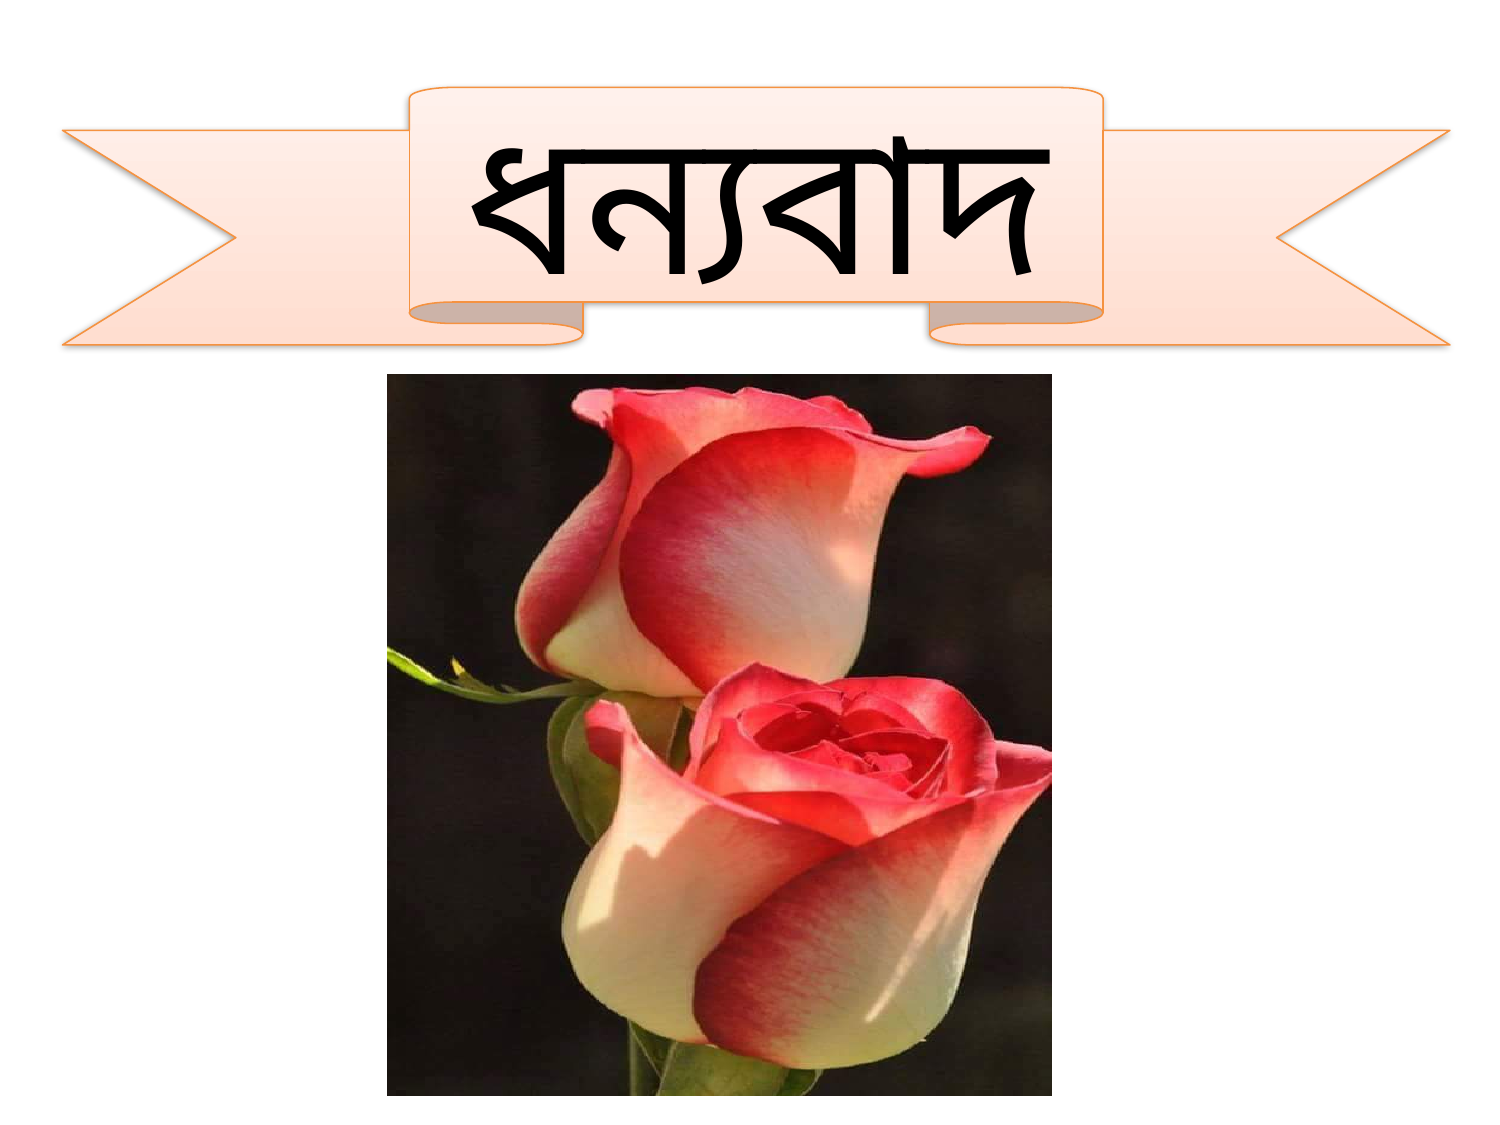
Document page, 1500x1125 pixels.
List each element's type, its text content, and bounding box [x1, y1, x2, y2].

picture [387, 374, 1052, 1096]
text_box ধন্যবাদ [61, 86, 1451, 346]
